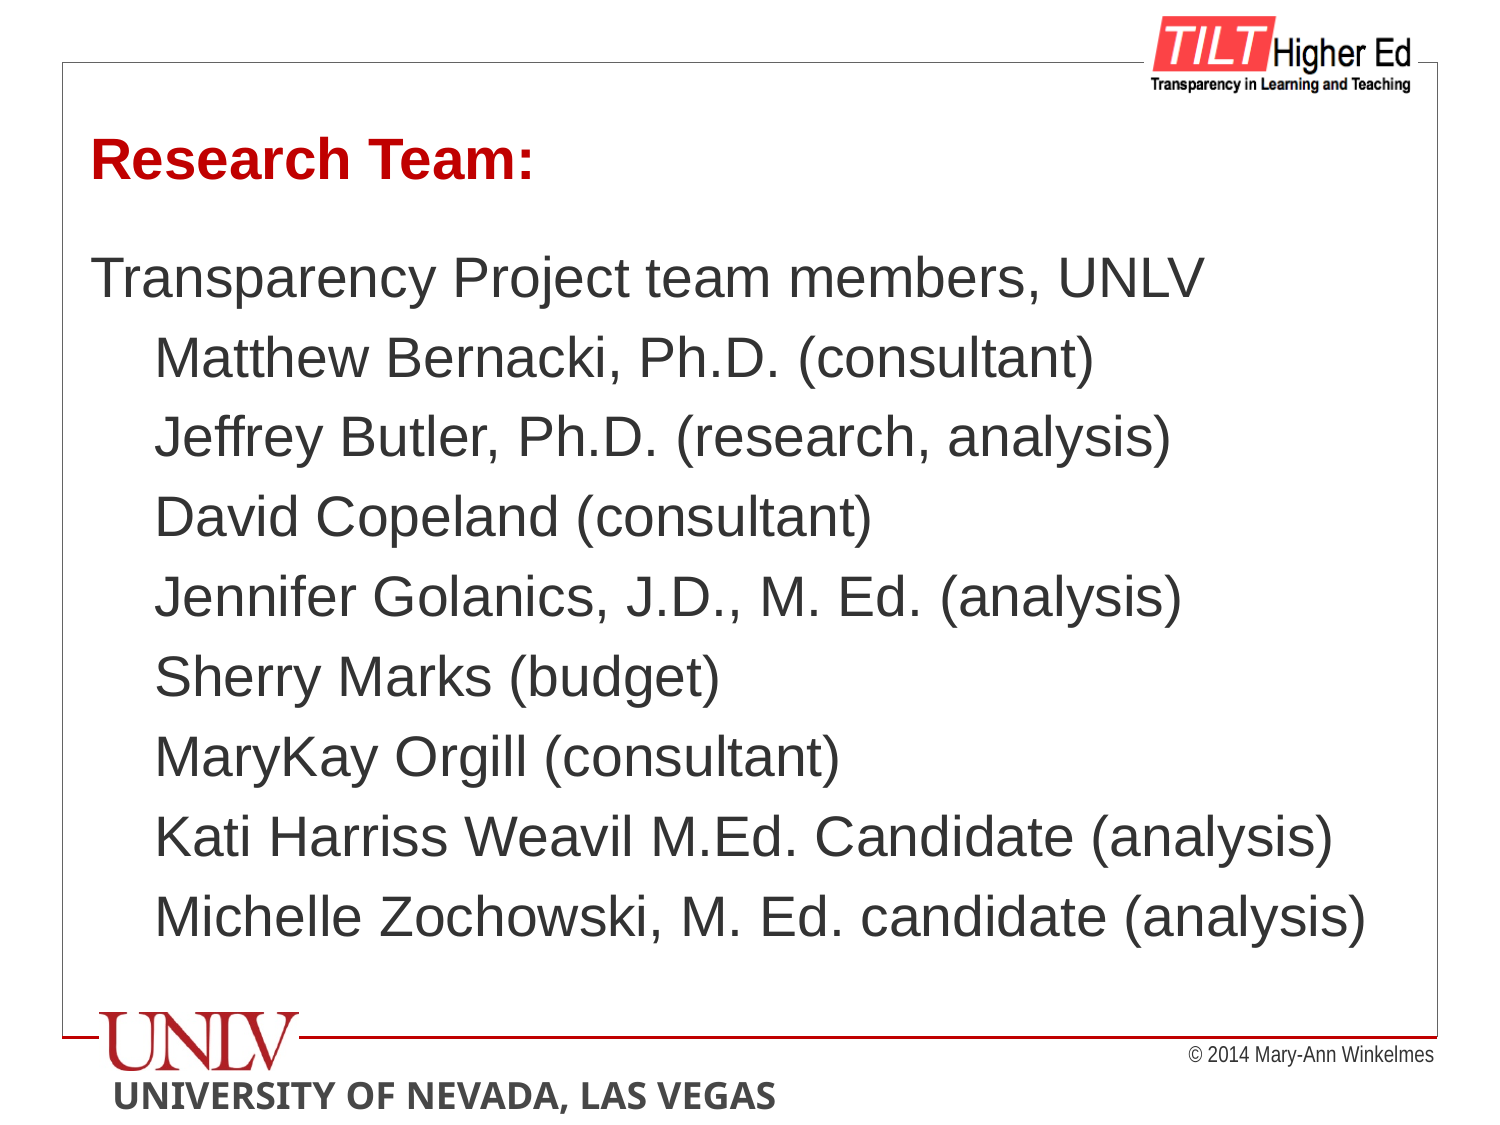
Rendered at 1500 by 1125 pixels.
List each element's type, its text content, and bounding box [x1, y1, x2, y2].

list Transparency Project team members, UNLV Matthew Bernacki, Ph.D. (consultant) Jeffrey Butler, Ph.D. (research, analysis) David Copeland (consultant) Jennifer Golanics, J.D., M. Ed. (analysis) Sherry Marks (budget) MaryKay Orgill (consultant) Kati Harriss Weavil M.Ed. Candidate (analysis) Michelle Zochowski, M. Ed. candidate (analysis) [75, 232, 1425, 963]
picture [1144, 8, 1418, 62]
picture [99, 1012, 299, 1071]
title Research Team: [75, 62, 1425, 232]
